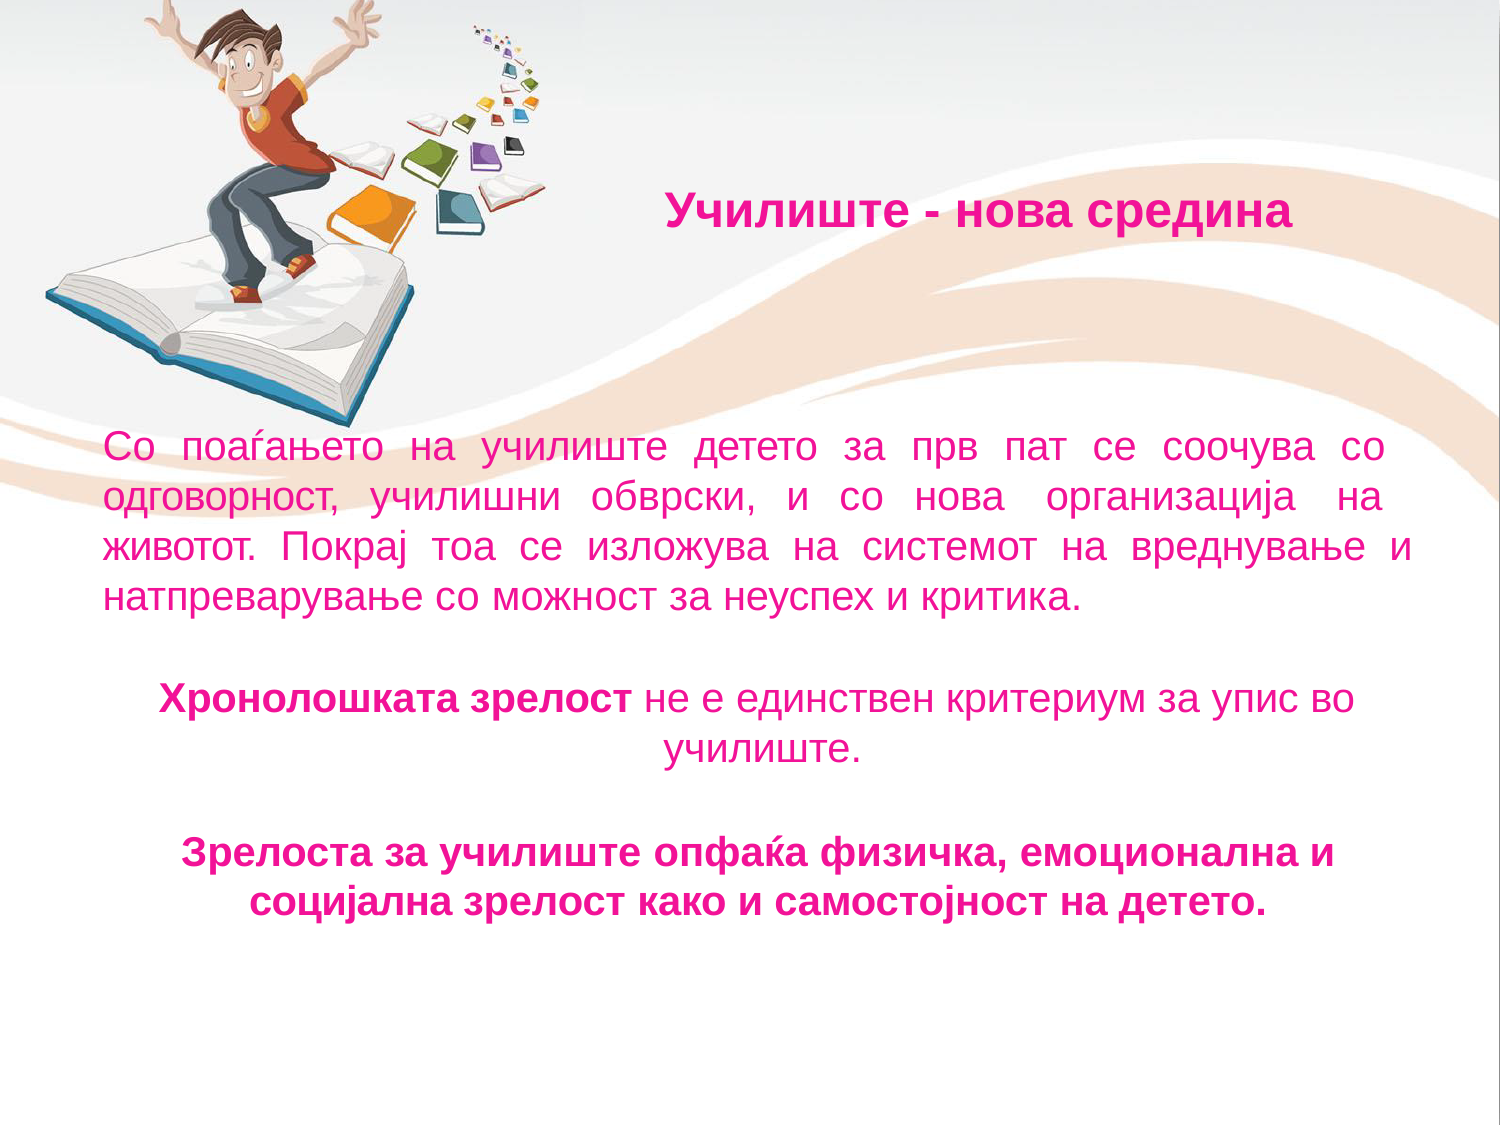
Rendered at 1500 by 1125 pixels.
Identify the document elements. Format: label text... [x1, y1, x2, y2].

title Училиште - нова средина [662, 174, 1336, 365]
picture [0, 0, 1500, 1125]
text_box Со поаѓањето на училиште детето за прв пат се соочува со одговорност, училишни обврски, и со нова организација на животот. Покрај тоа се изложува на системот на вреднување и натпреварување со можност за неуспех и критика. Хронолошката зрелост не е единствен критериум за упис во училиште. Зрелоста за училиште опфаќа физичка, емоционална и социјална зрелост како и самостојност на детето. [100, 416, 1413, 924]
